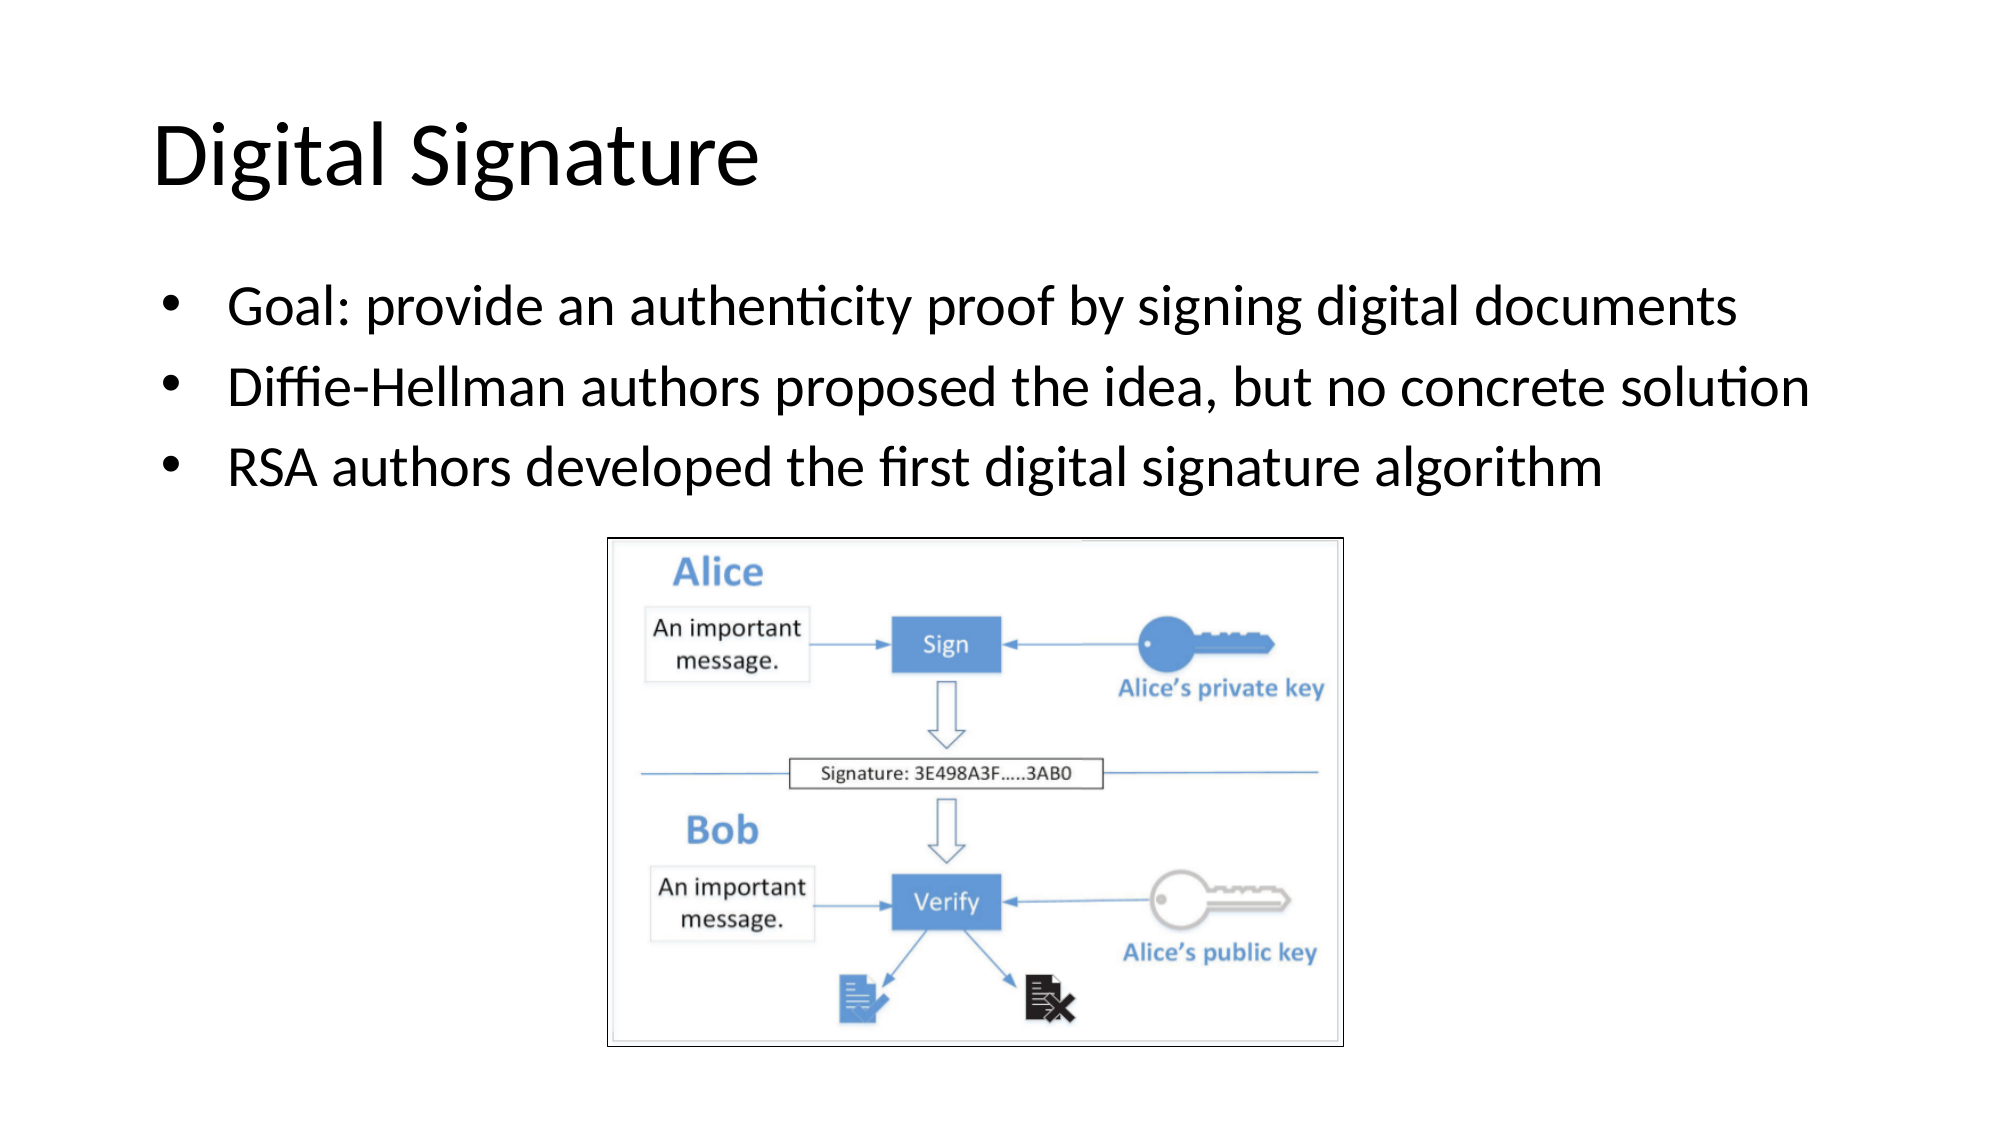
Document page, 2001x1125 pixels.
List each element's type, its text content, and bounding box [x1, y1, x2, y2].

title Digital Signature [137, 47, 1863, 249]
picture [608, 538, 1343, 1046]
list Goal: provide an authenticity proof by signing digital documents Diffie-Hellman authors proposed the idea, but no concrete solution RSA authors developed the first digital signature algorithm [137, 249, 1863, 521]
